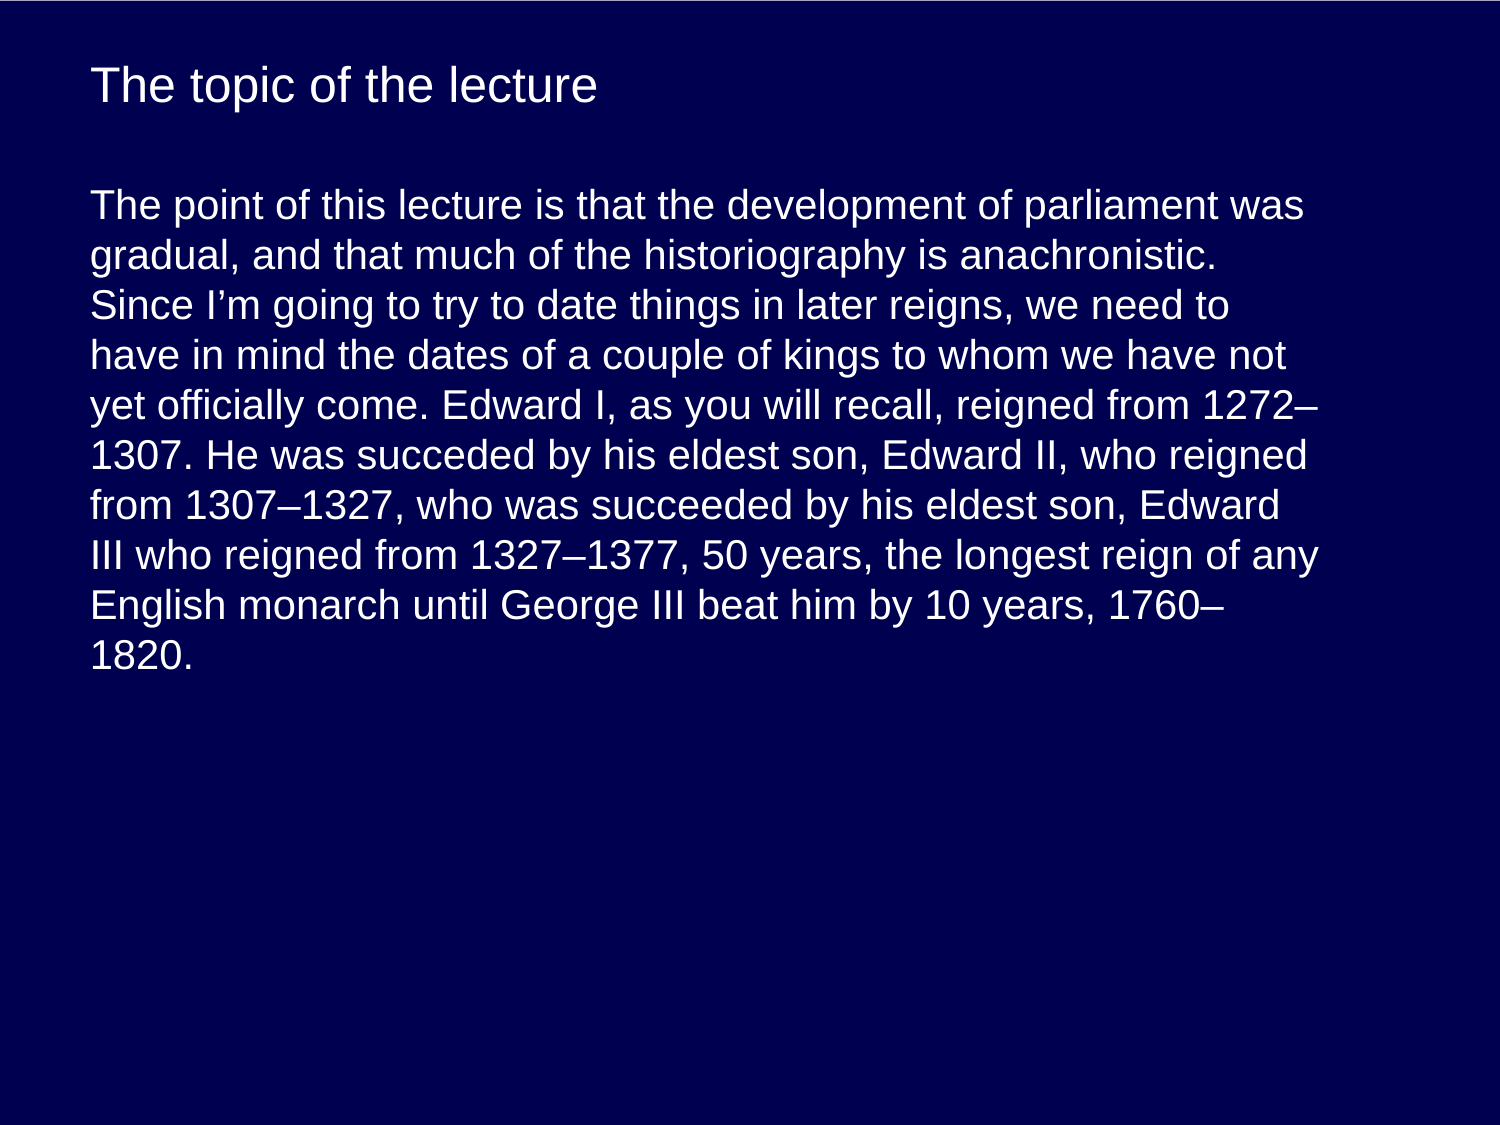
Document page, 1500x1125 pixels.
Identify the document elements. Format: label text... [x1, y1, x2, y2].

text_box The point of this lecture is that the development of parliament was gradual, and that much of the historiography is anachronistic. Since I’m going to try to date things in later reigns, we need to have in mind the dates of a couple of kings to whom we have not yet officially come. Edward I, as you will recall, reigned from 1272–1307. He was succeded by his eldest son, Edward II, who reigned from 1307–1327, who was succeeded by his eldest son, Edward III who reigned from 1327–1377, 50 years, the longest reign of any English monarch until George III beat him by 10 years, 1760–1820. [75, 170, 1341, 686]
title The topic of the lecture [75, 45, 1425, 120]
